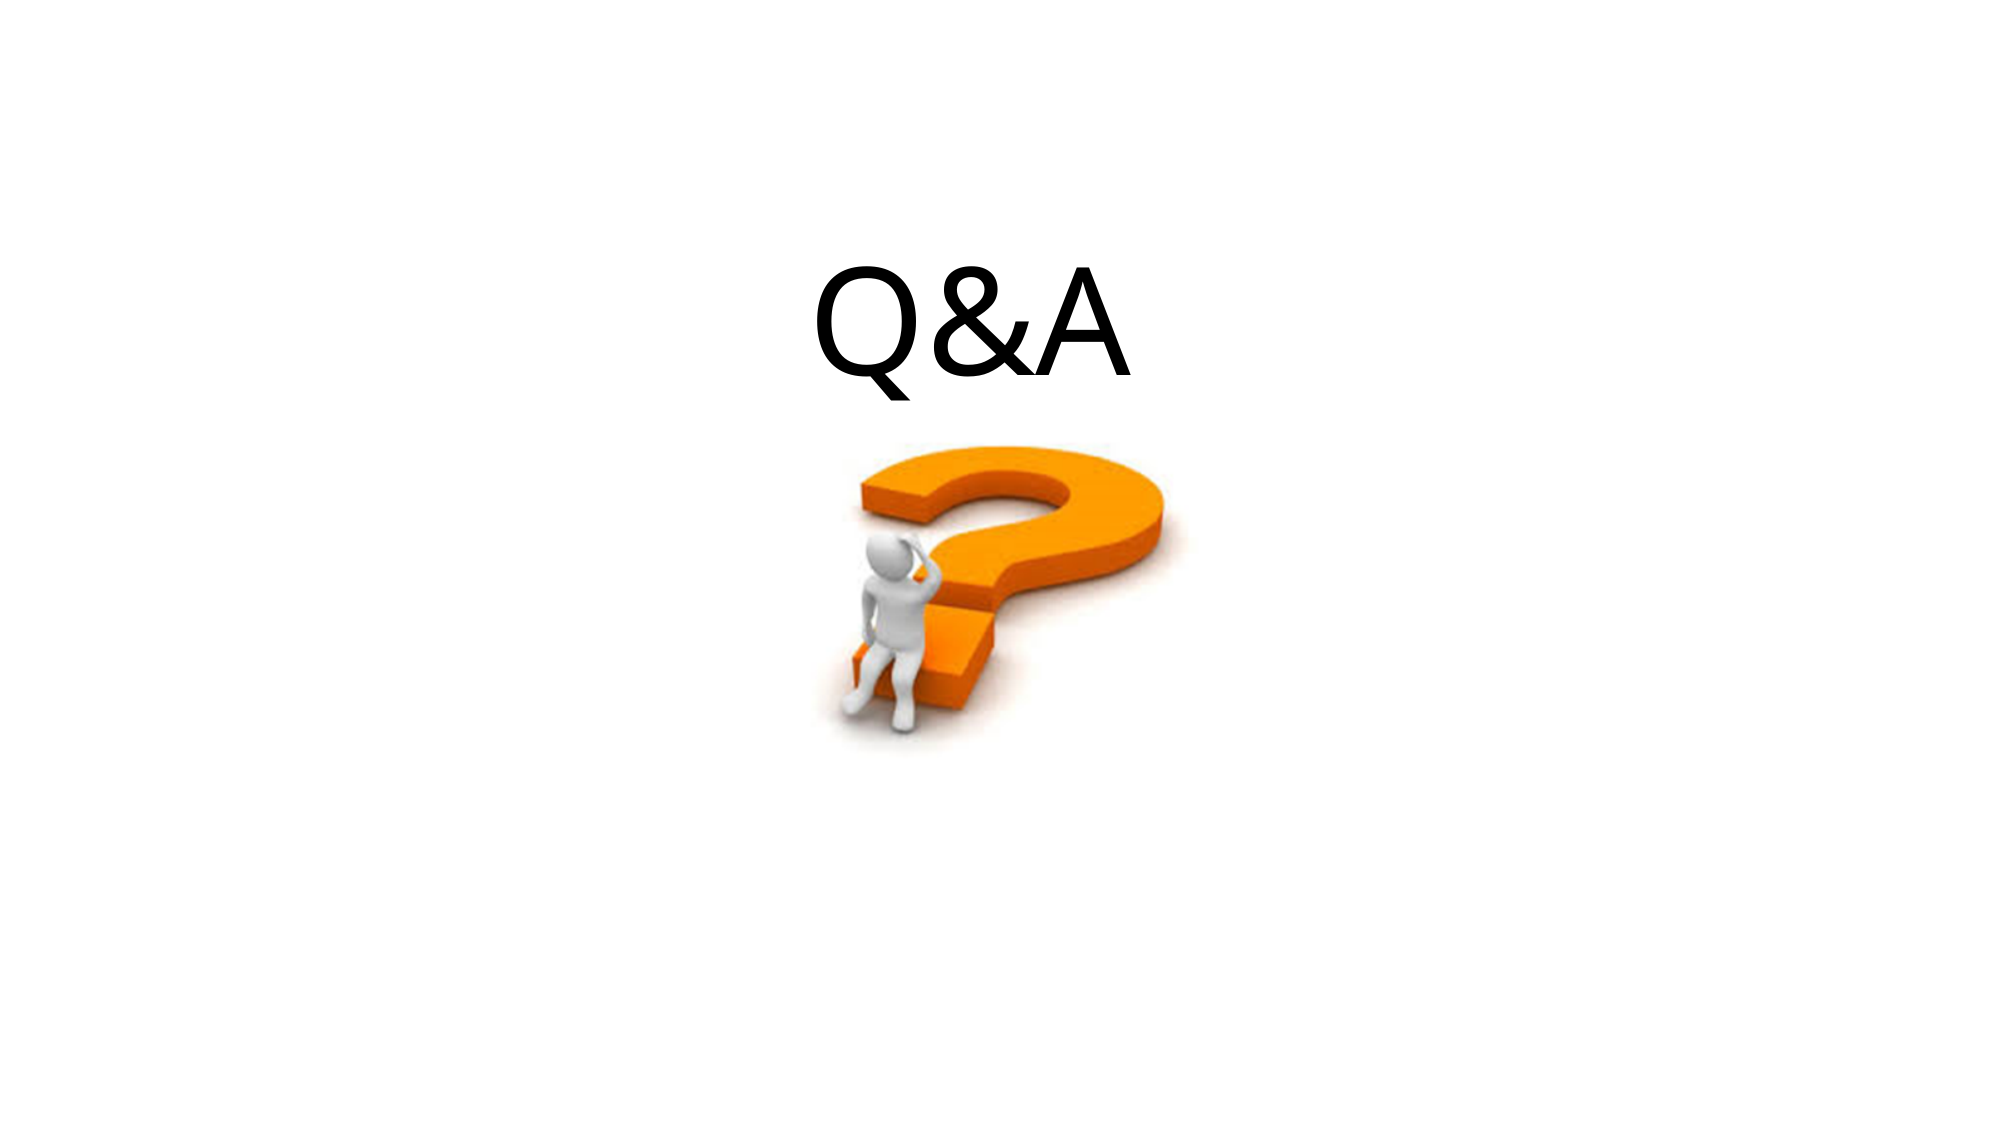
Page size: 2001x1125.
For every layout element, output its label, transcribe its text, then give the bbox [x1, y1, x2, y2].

text_box Q&A [794, 218, 1176, 380]
picture [764, 380, 1207, 823]
